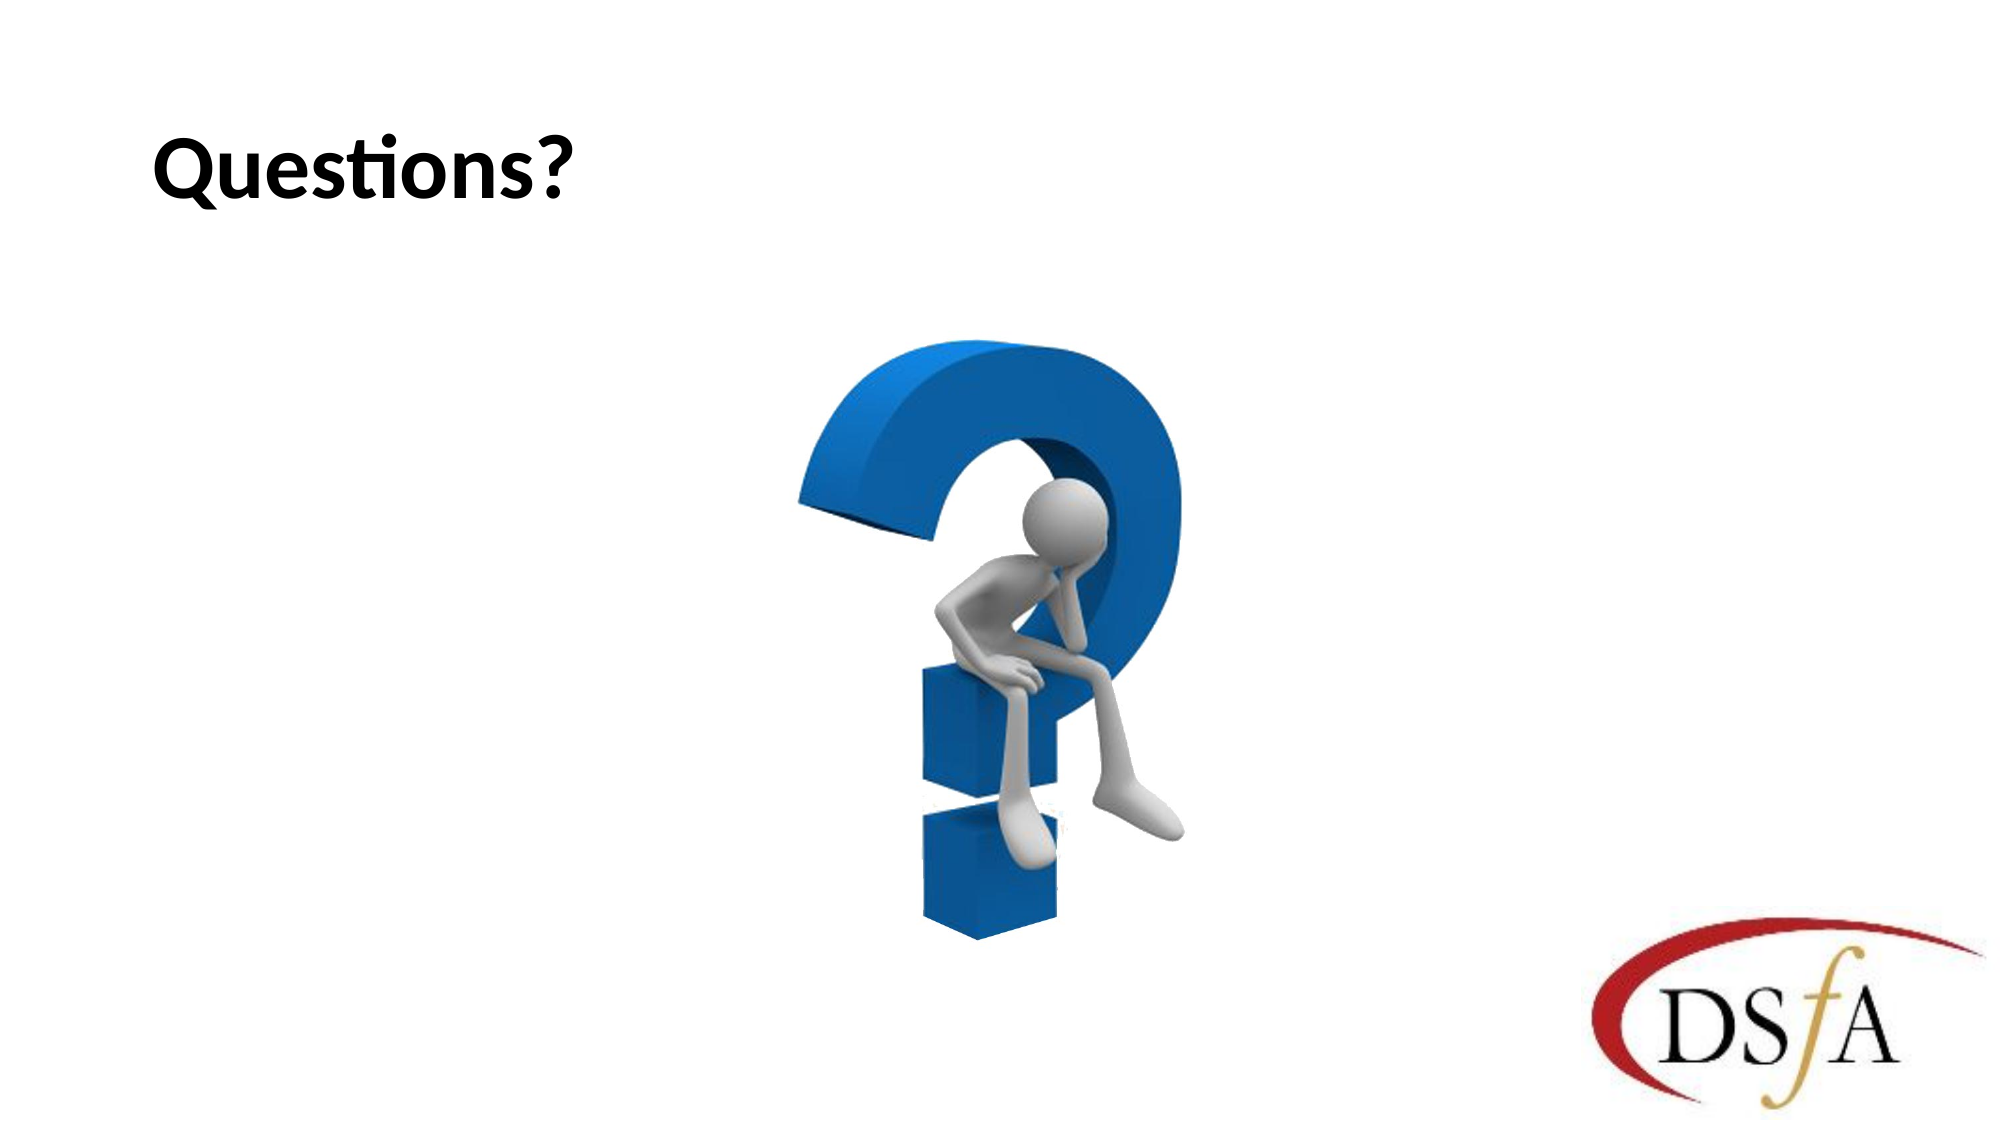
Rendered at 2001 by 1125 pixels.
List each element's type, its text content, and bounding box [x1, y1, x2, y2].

picture [1581, 906, 2000, 1121]
title Questions? [137, 59, 1863, 278]
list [714, 299, 1286, 1014]
